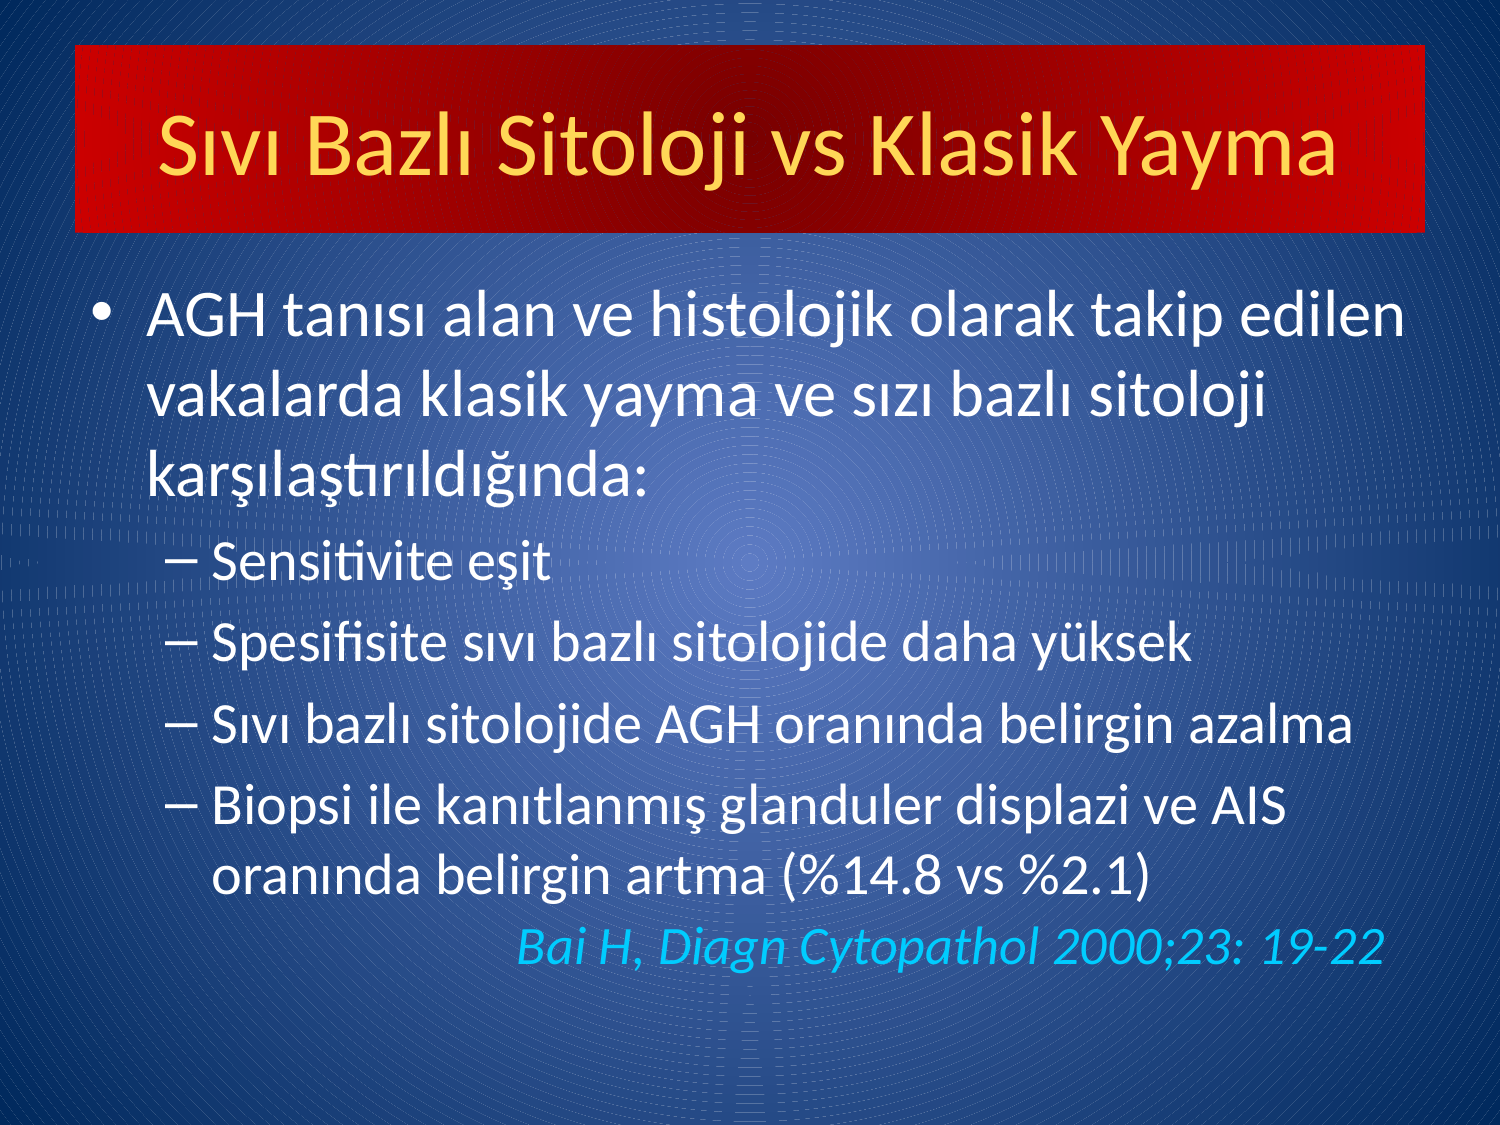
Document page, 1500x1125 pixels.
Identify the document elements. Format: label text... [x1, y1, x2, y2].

list AGH tanısı alan ve histolojik olarak takip edilen vakalarda klasik yayma ve sızı bazlı sitoloji karşılaştırıldığında: Sensitivite eşit Spesifisite sıvı bazlı sitolojide daha yüksek Sıvı bazlı sitolojide AGH oranında belirgin azalma Biopsi ile kanıtlanmış glanduler displazi ve AIS oranında belirgin artma (%14.8 vs %2.1) Bai H, Diagn Cytopathol 2000;23: 19-22 [75, 262, 1425, 1005]
title Sıvı Bazlı Sitoloji vs Klasik Yayma [75, 45, 1425, 233]
